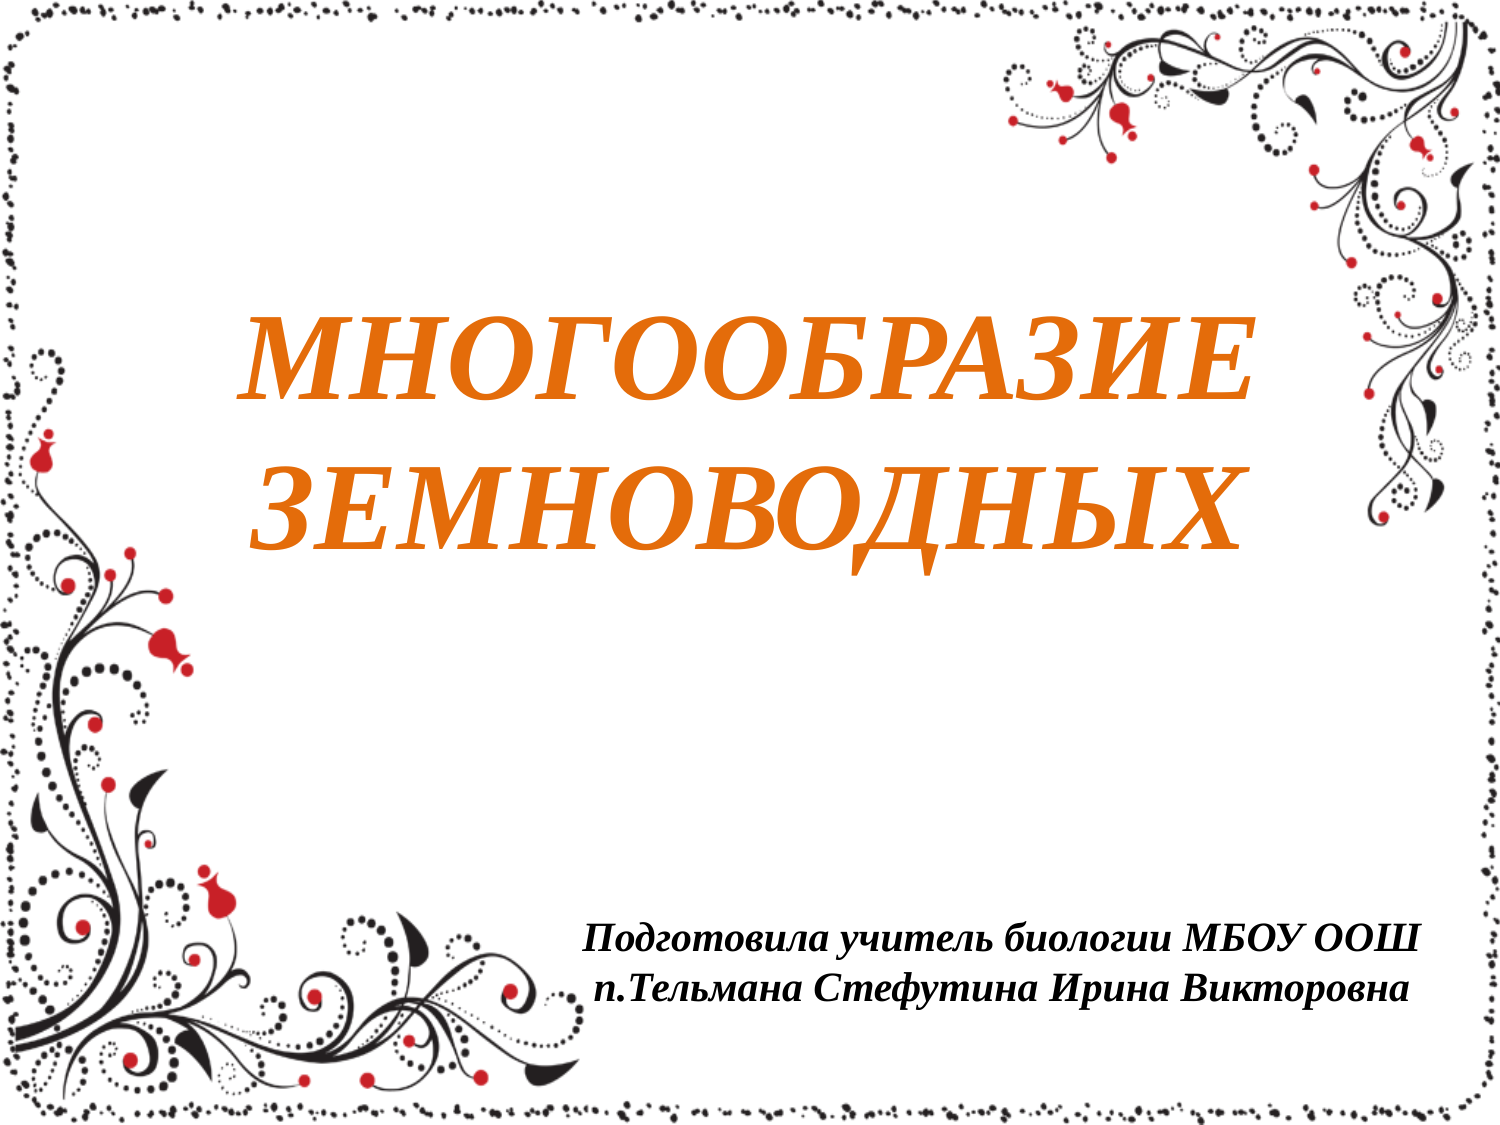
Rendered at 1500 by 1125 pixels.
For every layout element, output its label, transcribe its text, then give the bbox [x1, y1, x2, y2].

title МНОГООБРАЗИЕ ЗЕМНОВОДНЫХ [112, 257, 1388, 591]
subtitle Подготовила учитель биологии МБОУ ООШ п.Тельмана Стефутина Ирина Викторовна [538, 902, 1466, 1027]
picture [0, 0, 1500, 1125]
